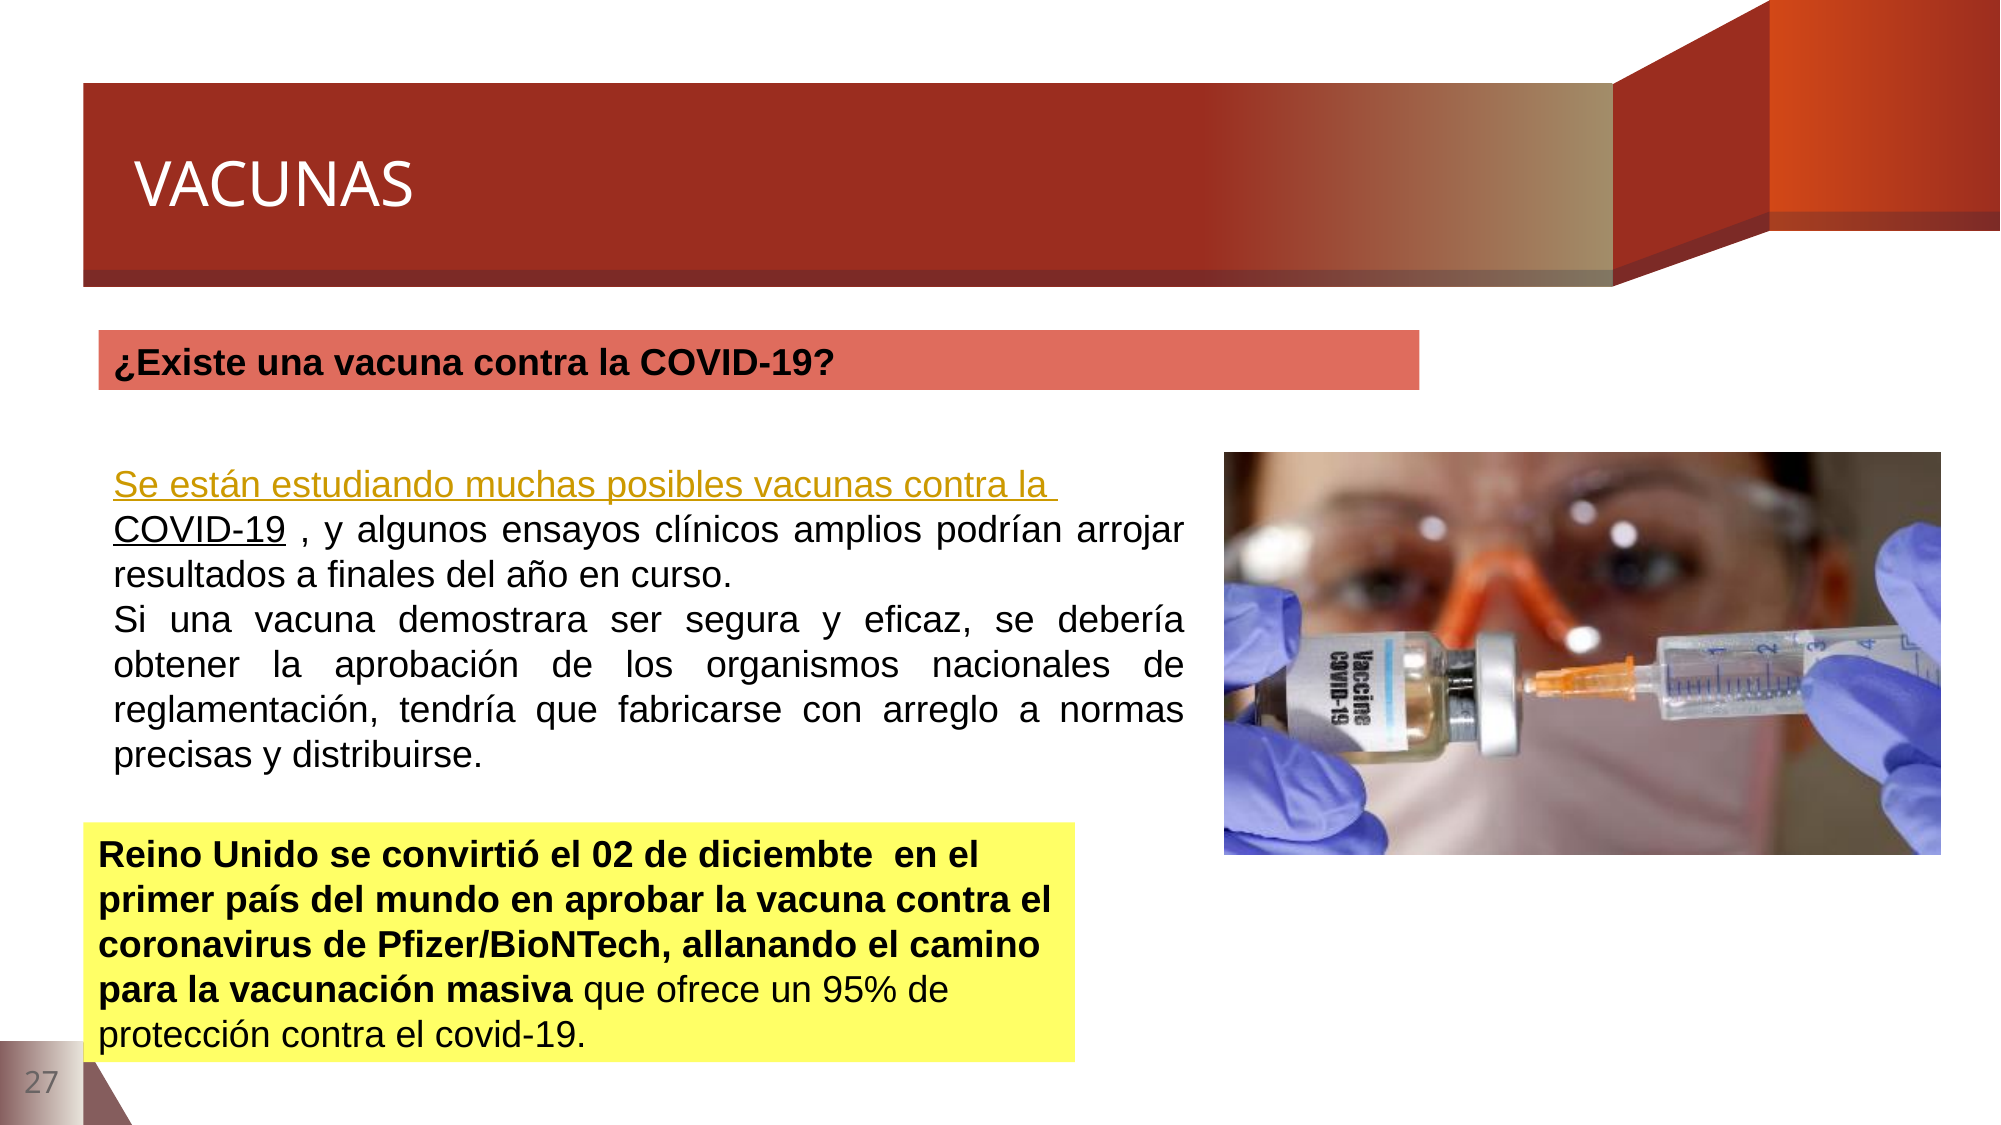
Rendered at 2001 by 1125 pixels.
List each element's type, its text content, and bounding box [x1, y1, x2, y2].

title VACUNAS [134, 85, 1613, 287]
slide_number 27 [0, 1041, 84, 1125]
picture [1224, 452, 1941, 856]
text_box Se están estudiando muchas posibles vacunas contra la COVID-19 , y algunos ensayos clínicos amplios podrían arrojar resultados a finales del año en curso. Si una vacuna demostrara ser segura y eficaz, se debería obtener la aprobación de los organismos nacionales de reglamentación, tendría que fabricarse con arreglo a normas precisas y distribuirse. [98, 452, 1200, 783]
text_box ¿Existe una vacuna contra la COVID-19? [98, 330, 1420, 390]
text_box Reino Unido se convirtió el 02 de diciembte en el primer país del mundo en aprobar la vacuna contra el coronavirus de Pfizer/BioNTech, allanando el camino para la vacunación masiva que ofrece un 95% de protección contra el covid-19. [83, 822, 1075, 1063]
